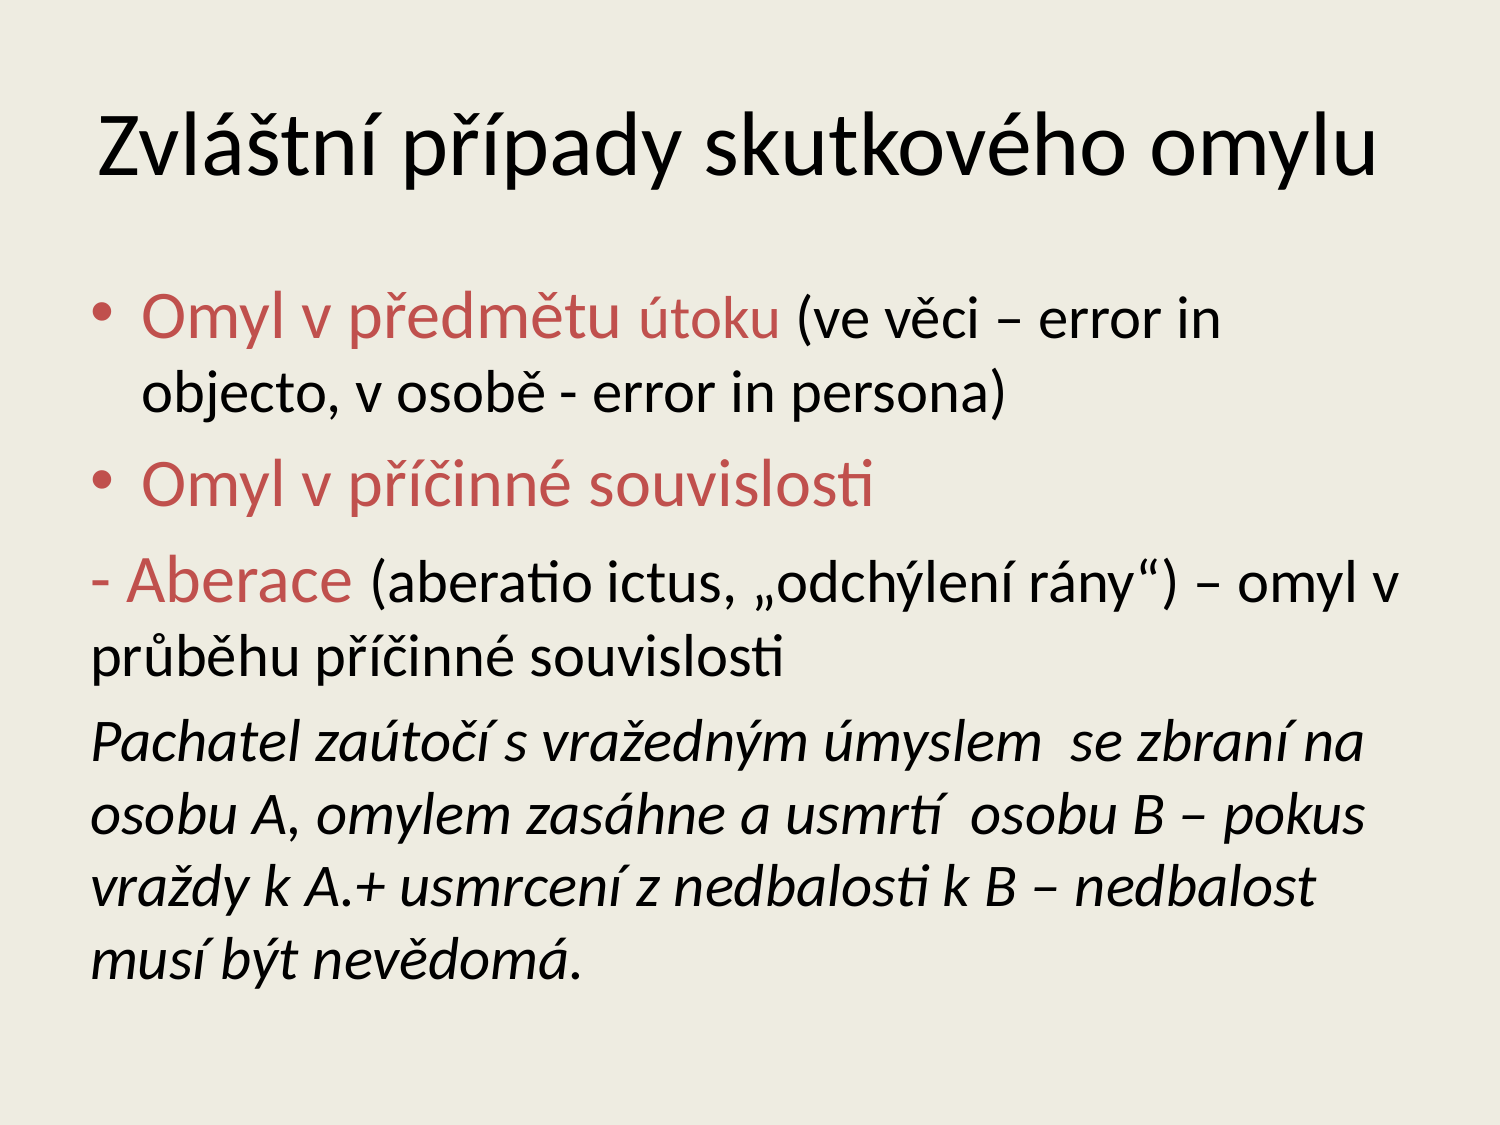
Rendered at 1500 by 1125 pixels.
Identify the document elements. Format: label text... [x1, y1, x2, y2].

title Zvláštní případy skutkového omylu [75, 45, 1425, 233]
list Omyl v předmětu útoku (ve věci – error in objecto, v osobě - error in persona) Omyl v příčinné souvislosti - Aberace (aberatio ictus, „odchýlení rány“) – omyl v průběhu příčinné souvislosti Pachatel zaútočí s vražedným úmyslem se zbraní na osobu A, omylem zasáhne a usmrtí osobu B – pokus vraždy k A.+ usmrcení z nedbalosti k B – nedbalost musí být nevědomá. [75, 262, 1425, 1005]
